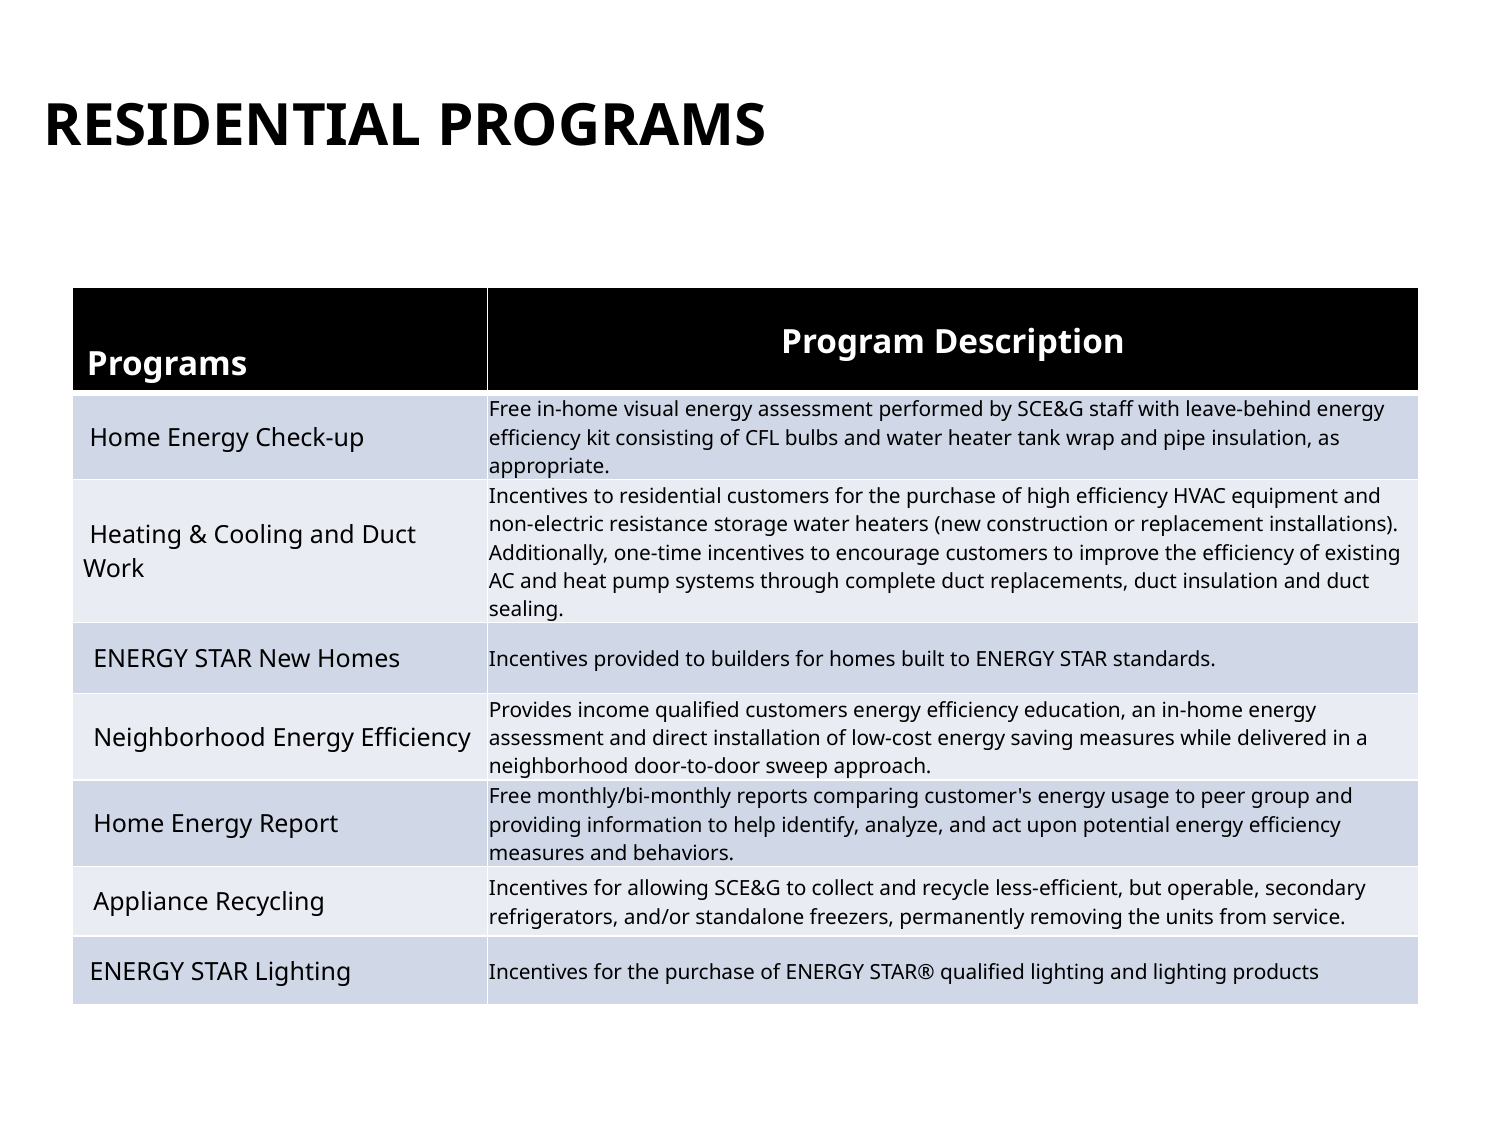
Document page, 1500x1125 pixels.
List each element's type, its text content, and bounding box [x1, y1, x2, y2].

table_cell ENERGY STAR New Homes [73, 623, 487, 693]
table_cell Free monthly/bi-monthly reports comparing customer's energy usage to peer group and providing information to help identify, analyze, and act upon potential energy efficiency measures and behaviors. [488, 781, 1418, 866]
table_cell Incentives to residential customers for the purchase of high efficiency HVAC equipment and non-electric resistance storage water heaters (new construction or replacement installations). Additionally, one-time incentives to encourage customers to improve the efficiency of existing AC and heat pump systems through complete duct replacements, duct insulation and duct sealing. [488, 480, 1418, 622]
table_cell Heating & Cooling and Duct Work [73, 480, 487, 622]
table_cell Incentives for the purchase of ENERGY STAR® qualified lighting and lighting products [488, 937, 1418, 1004]
table_cell Free in-home visual energy assessment performed by SCE&G staff with leave-behind energy efficiency kit consisting of CFL bulbs and water heater tank wrap and pipe insulation, as appropriate. [488, 396, 1418, 479]
table_cell ENERGY STAR Lighting [73, 937, 487, 1004]
table_header Programs [73, 288, 487, 390]
table_cell Incentives provided to builders for homes built to ENERGY STAR standards. [488, 623, 1418, 693]
table_cell Appliance Recycling [73, 867, 487, 935]
title Residential Programs [29, 79, 1025, 222]
table_cell Neighborhood Energy Efficiency [73, 694, 487, 779]
table_cell Provides income qualified customers energy efficiency education, an in-home energy assessment and direct installation of low-cost energy saving measures while delivered in a neighborhood door-to-door sweep approach. [488, 694, 1418, 779]
table_cell Incentives for allowing SCE&G to collect and recycle less-efficient, but operable, secondary refrigerators, and/or standalone freezers, permanently removing the units from service. [488, 867, 1418, 935]
table_cell Home Energy Check-up [73, 396, 487, 479]
table_cell Home Energy Report [73, 781, 487, 866]
table_header Program Description [488, 288, 1418, 390]
